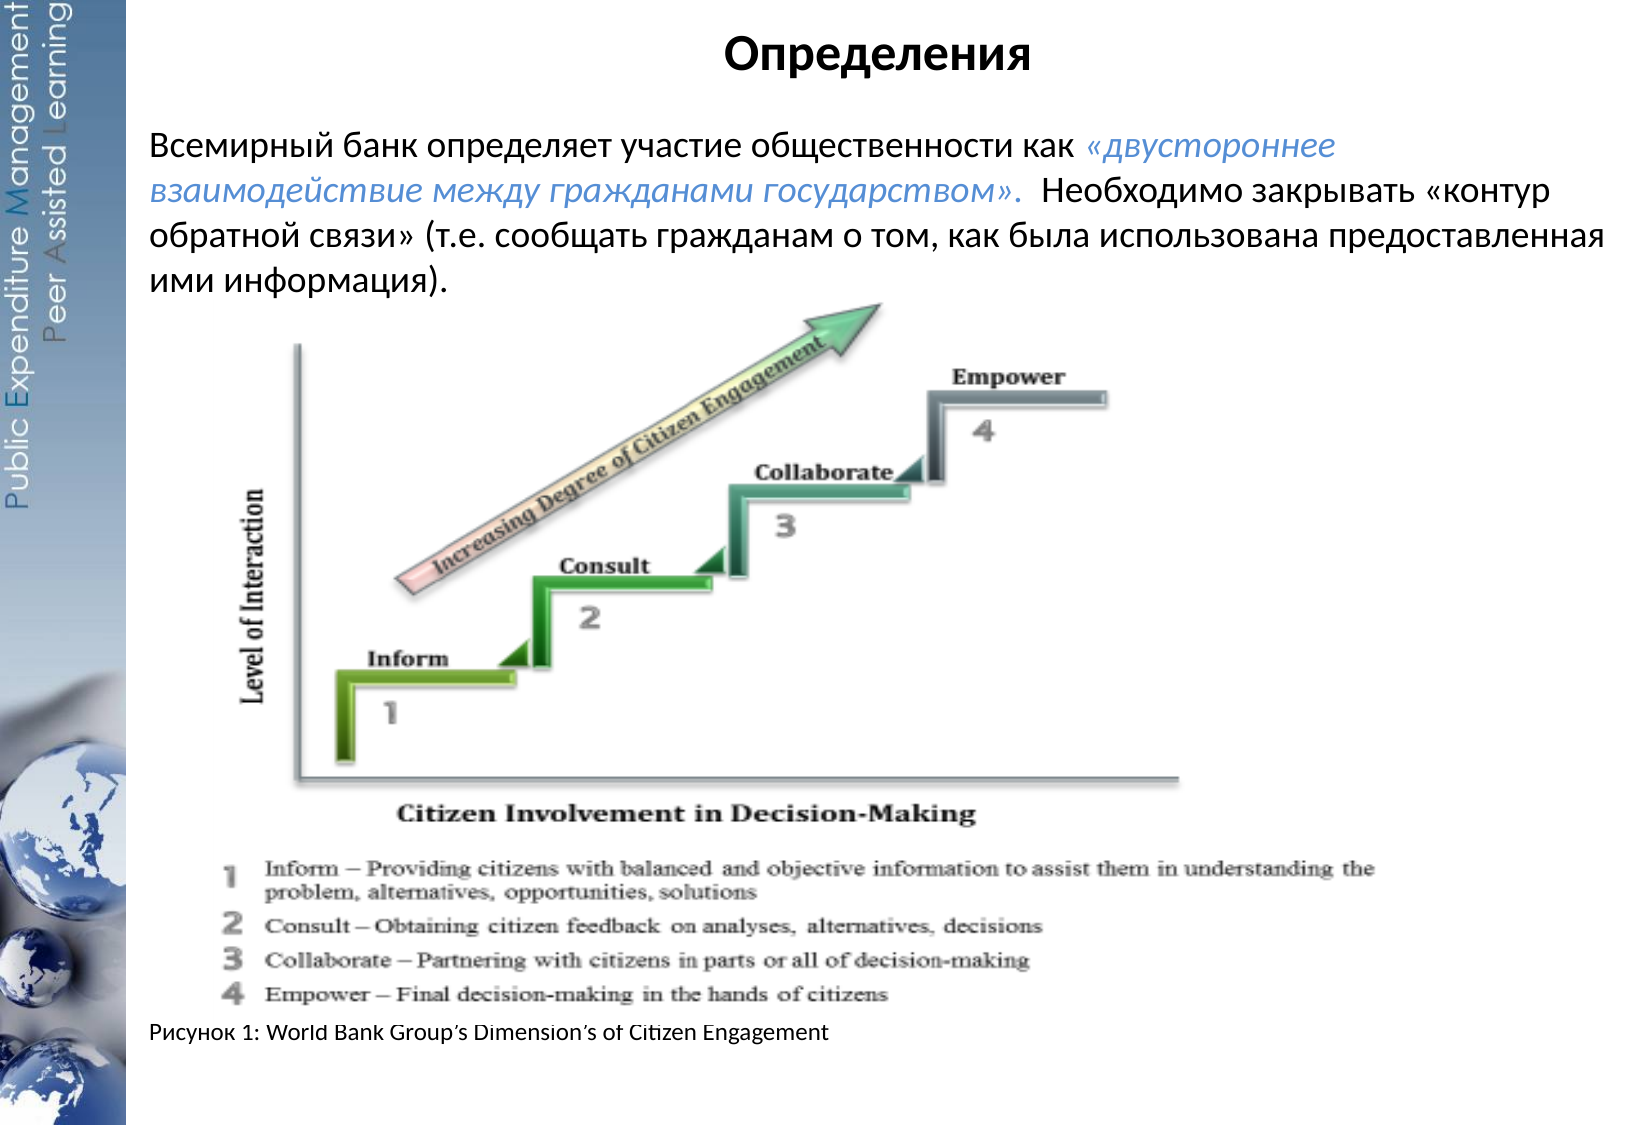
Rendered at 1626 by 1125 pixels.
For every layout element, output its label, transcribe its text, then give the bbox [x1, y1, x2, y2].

picture [212, 299, 1451, 1026]
picture [0, 0, 126, 1125]
title Определения [153, 0, 1604, 101]
subtitle Всемирный банк определяет участие общественности как «двустороннее взаимодействие между гражданами государством». Необходимо закрывать «контур обратной связи» (т.е. сообщать гражданам о том, как была использована предоставленная ими информация). Рисунок 1: World Bank Group’s Dimension’s of Citizen Engagement [167, 112, 1625, 1125]
